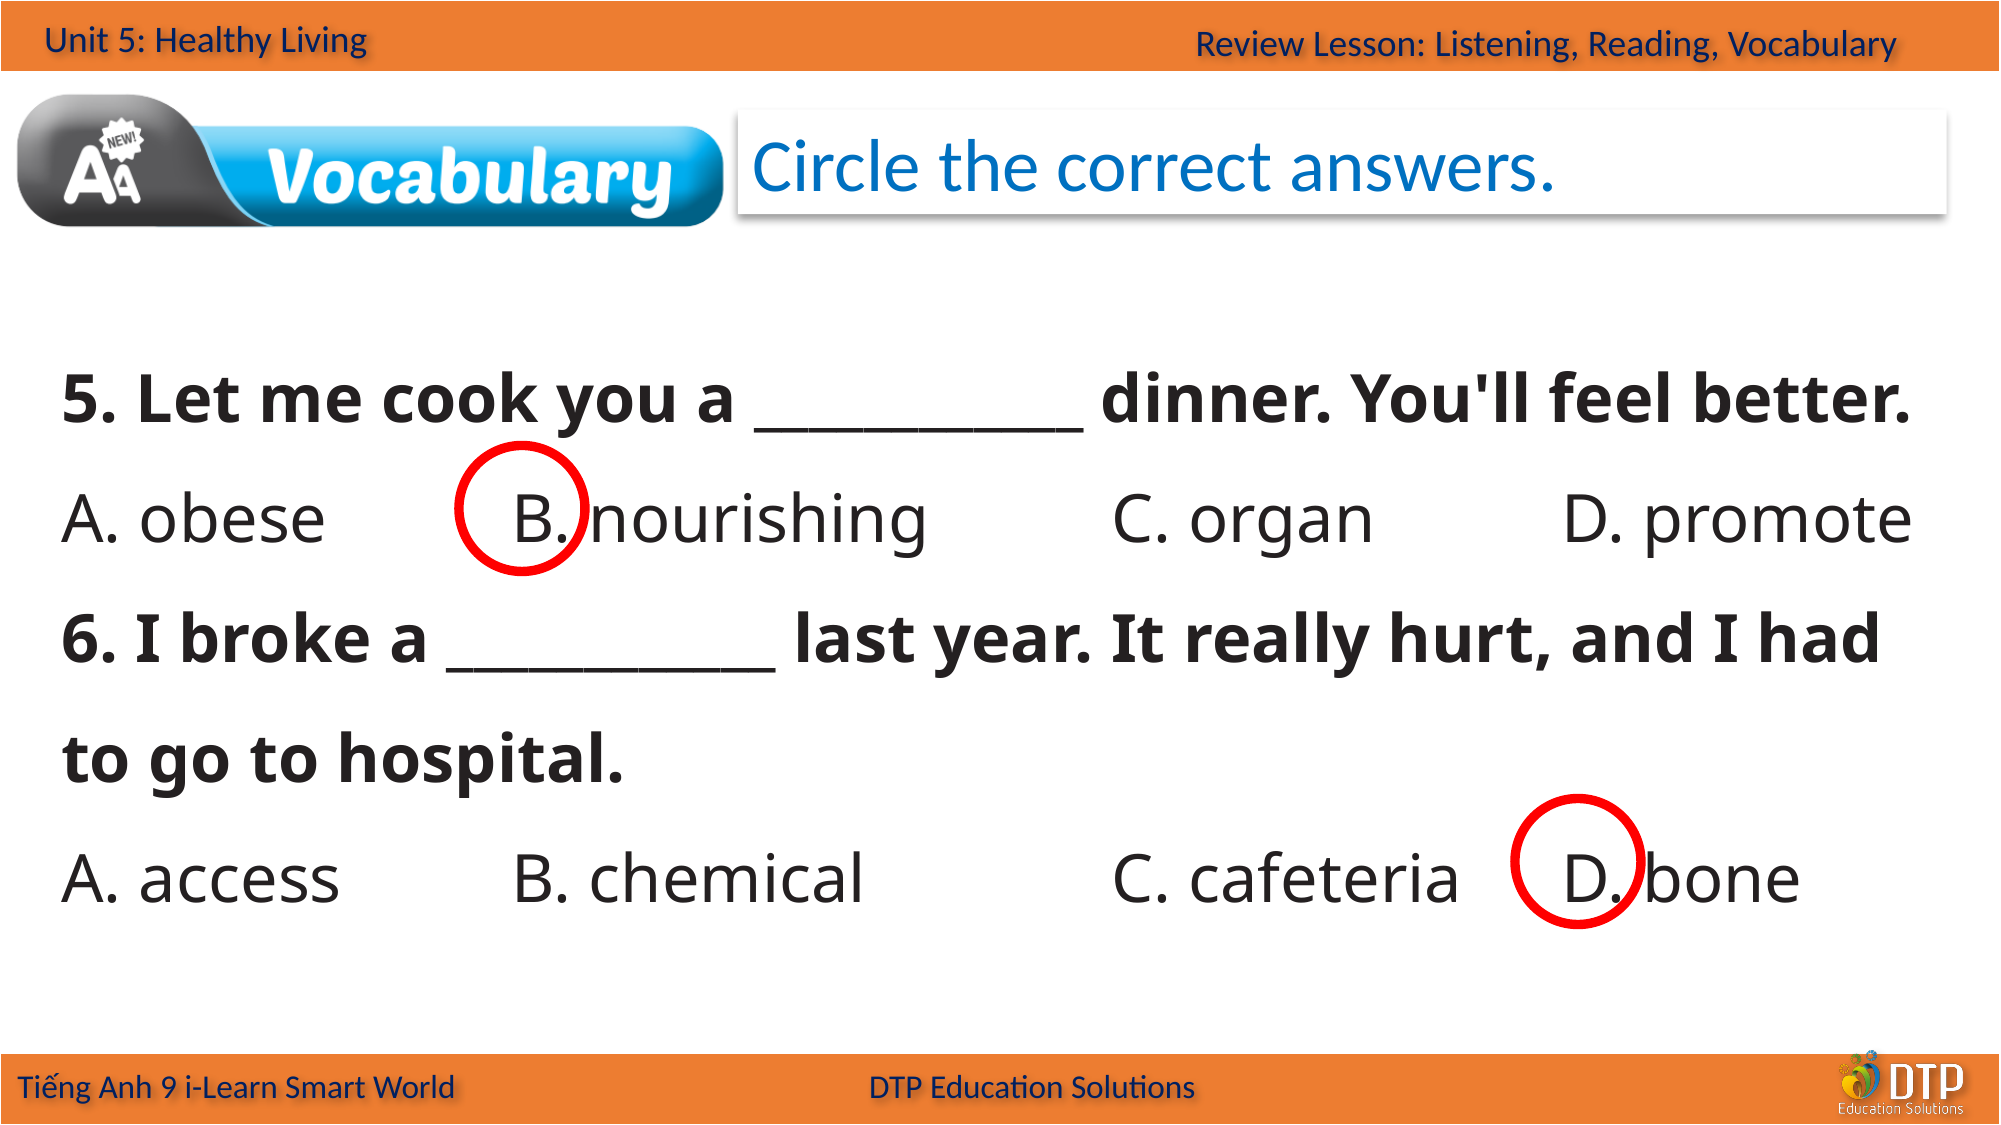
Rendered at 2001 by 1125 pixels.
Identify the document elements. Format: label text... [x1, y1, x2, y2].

text_box [457, 444, 586, 573]
text_box 5. Let me cook you a ____________ dinner. You'll feel better. A. obese B. nourishing C. organ D. promote 6. I broke a ____________ last year. It really hurt, and I had to go to hospital. A. access B. chemical C. cafeteria D. bone [46, 308, 1954, 923]
text_box Circle the correct answers. [738, 109, 1947, 215]
picture [0, 76, 738, 249]
picture [1839, 1050, 1963, 1114]
text_box [1513, 797, 1642, 926]
